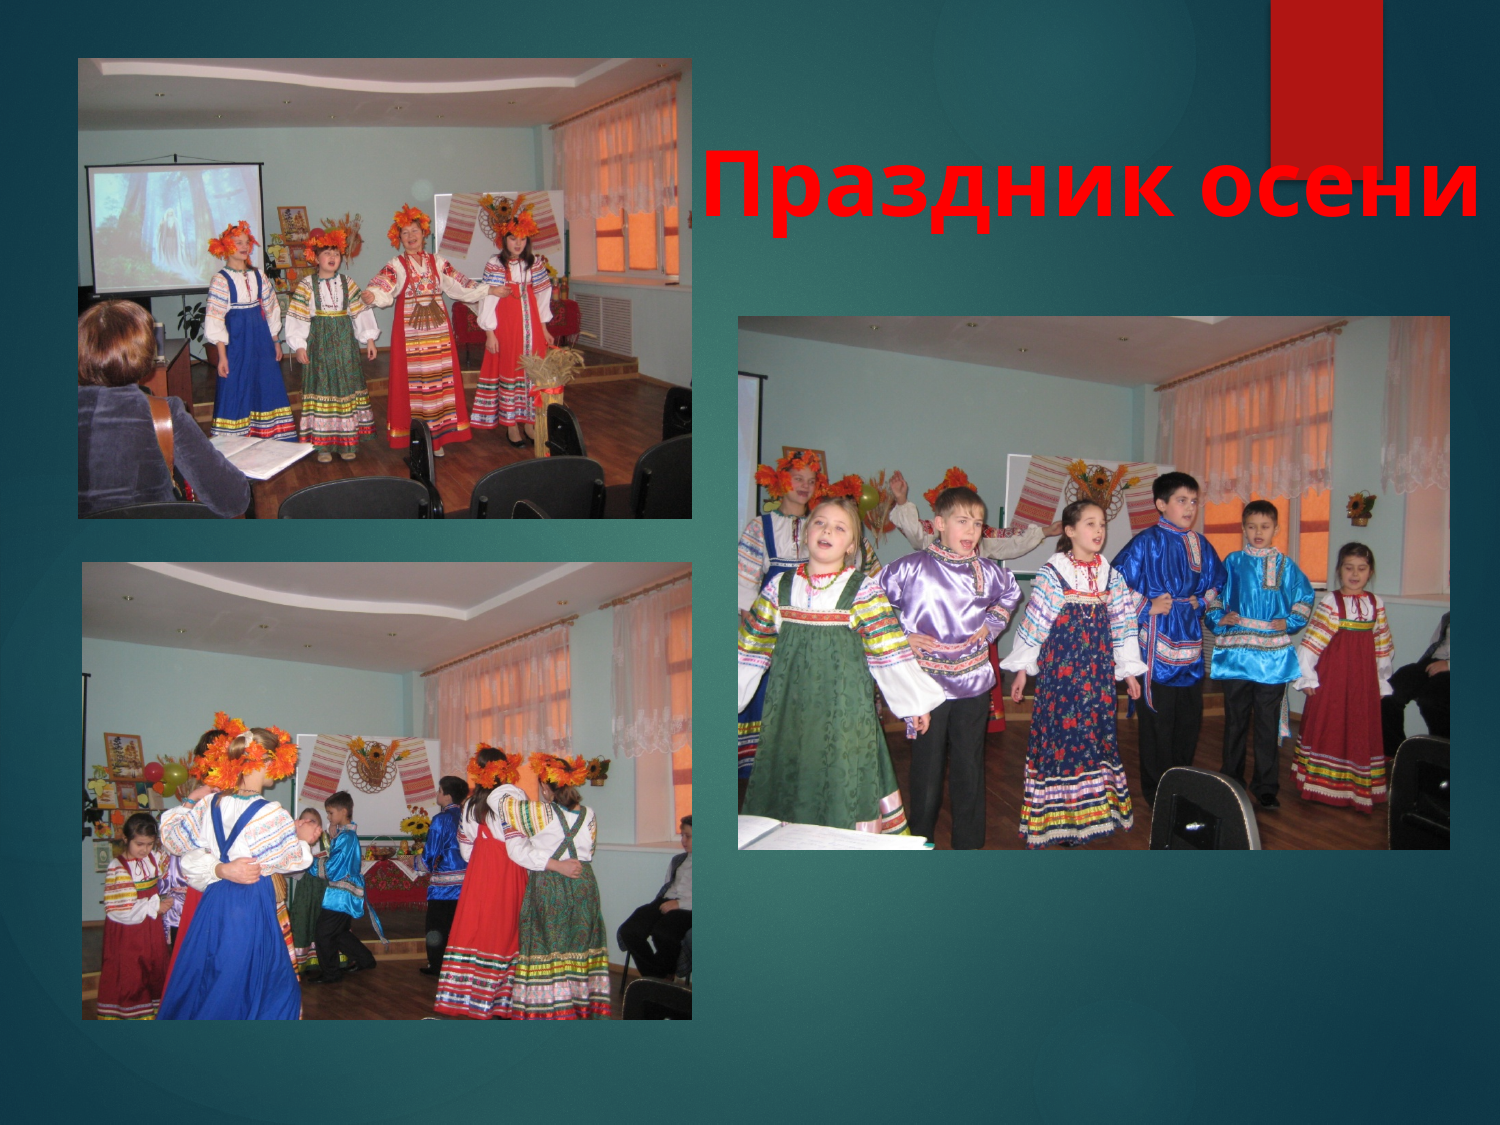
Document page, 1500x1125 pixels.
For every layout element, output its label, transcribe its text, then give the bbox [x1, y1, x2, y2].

picture [81, 562, 692, 1020]
picture [77, 58, 692, 519]
text_box Праздник осени [696, 117, 1500, 242]
picture [737, 316, 1450, 850]
